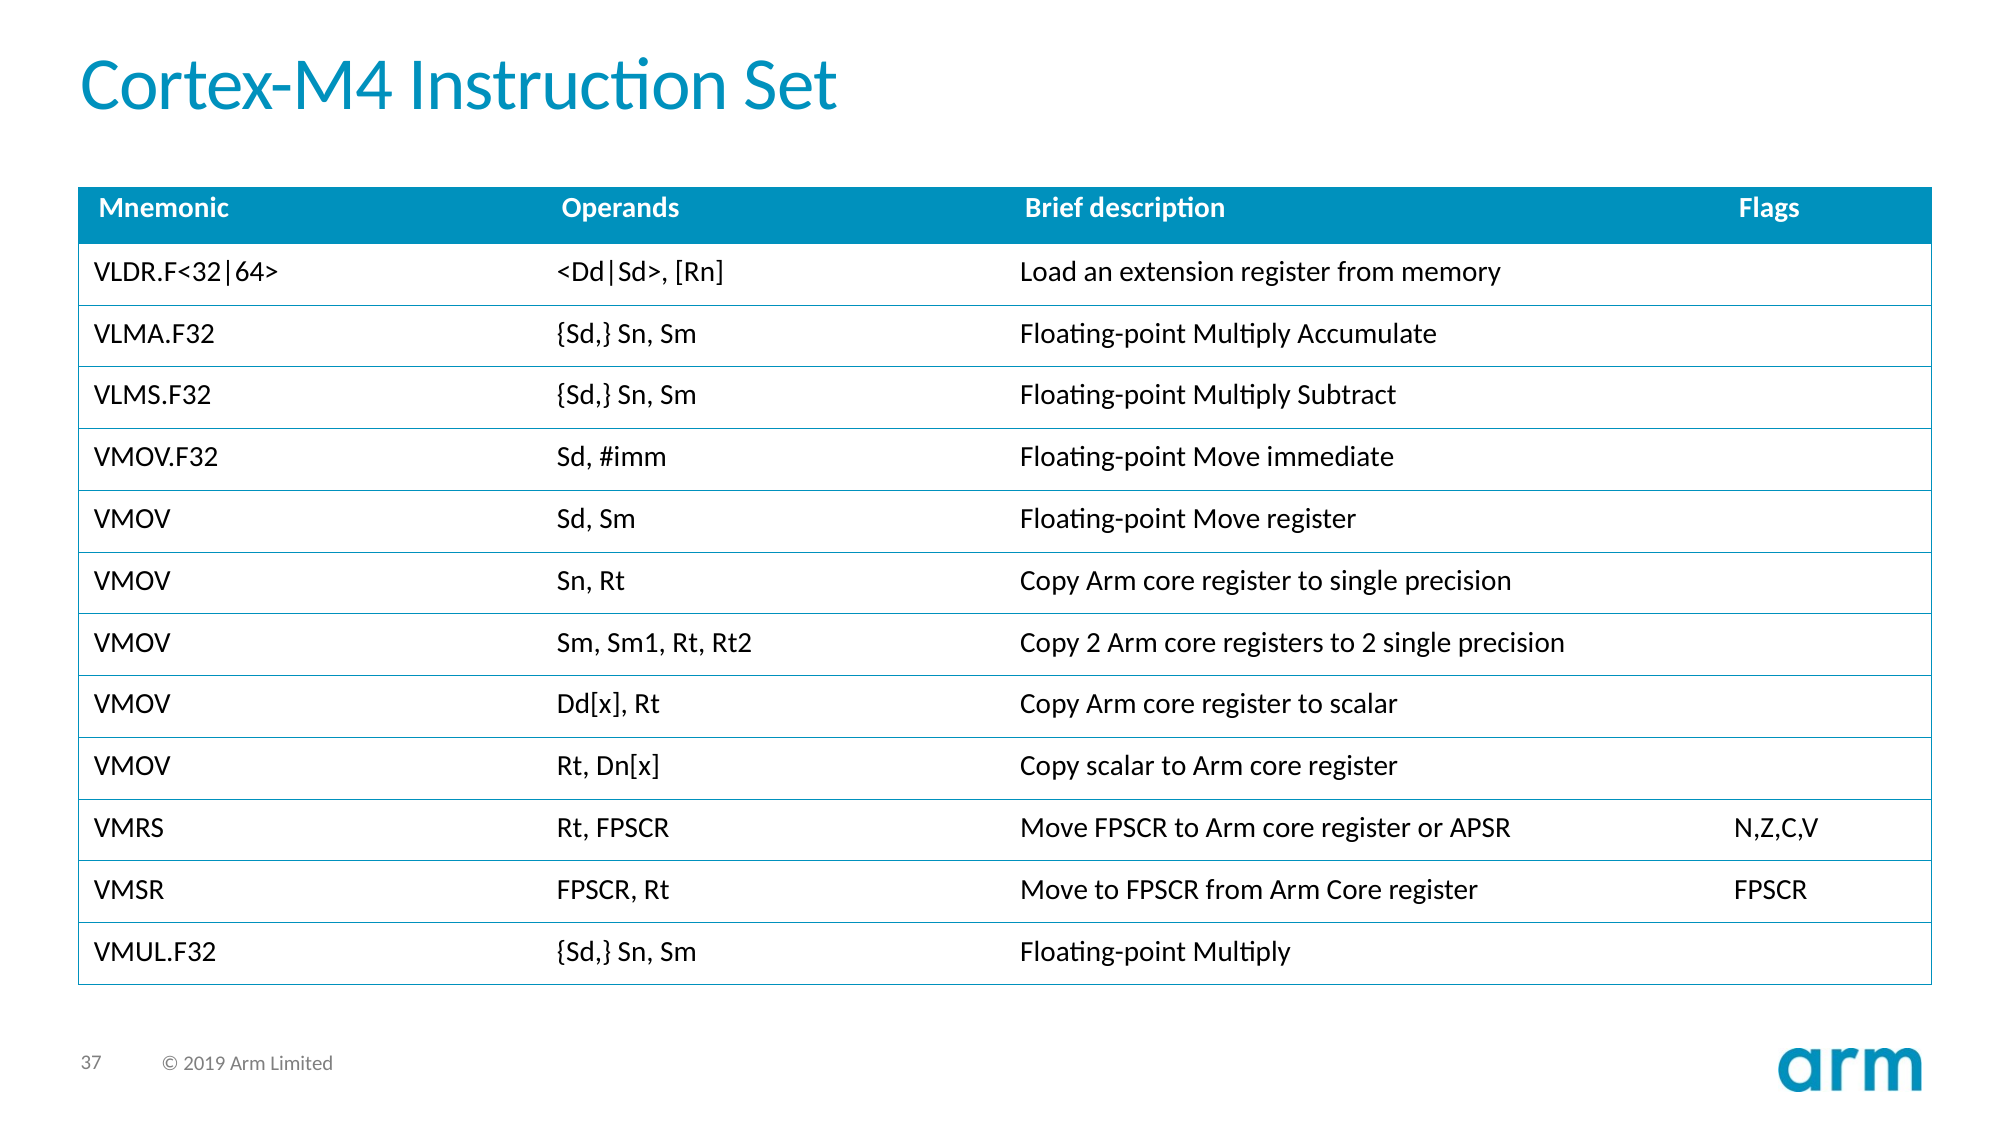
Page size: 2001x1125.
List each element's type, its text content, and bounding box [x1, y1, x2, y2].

table_cell Move to FPSCR from Arm Core register [1005, 861, 1719, 922]
table_cell Copy Arm core register to scalar [1005, 676, 1719, 737]
table_cell VMOV.F32 [79, 429, 542, 490]
table_cell Dd[x], Rt [542, 676, 1005, 737]
table_cell Copy scalar to Arm core register [1005, 738, 1719, 799]
table_cell Sd, Sm [542, 491, 1005, 552]
table_cell [1719, 553, 1931, 613]
table_cell VMOV [79, 738, 542, 799]
table_cell {Sd,} Sn, Sm [542, 306, 1005, 366]
table_cell VLDR.F<32|64> [79, 244, 542, 305]
table_cell <Dd|Sd>, [Rn] [542, 244, 1005, 305]
picture [1778, 1048, 1794, 1067]
table_cell Load an extension register from memory [1005, 244, 1719, 305]
table_cell Copy 2 Arm core registers to 2 single precision [1005, 614, 1719, 675]
picture [1788, 1056, 1812, 1083]
table_cell N,Z,C,V [1719, 800, 1931, 860]
table_cell Sm, Sm1, Rt, Rt2 [542, 614, 1005, 675]
table_cell VMSR [79, 861, 542, 922]
table_cell Floating-point Move immediate [1005, 429, 1719, 490]
table_cell Floating-point Multiply Subtract [1005, 367, 1719, 428]
table_cell VMOV [79, 491, 542, 552]
table_cell [1719, 306, 1931, 366]
picture [1911, 1048, 1922, 1062]
table_cell Rt, Dn[x] [542, 738, 1005, 799]
table_cell Sd, #imm [542, 429, 1005, 490]
table_cell {Sd,} Sn, Sm [542, 923, 1005, 984]
table_header Mnemonic [79, 188, 542, 243]
table_cell Sn, Rt [542, 553, 1005, 613]
table_cell Rt, FPSCR [542, 800, 1005, 860]
table_cell VLMS.F32 [79, 367, 542, 428]
table_header Operands [542, 188, 1005, 243]
table_cell VMOV [79, 676, 542, 737]
table_cell [1719, 429, 1931, 490]
table_header Flags [1719, 188, 1931, 243]
table_cell Move FPSCR to Arm core register or APSR [1005, 800, 1719, 860]
table_cell Floating-point Move register [1005, 491, 1719, 552]
table_cell VMOV [79, 614, 542, 675]
title Cortex-M4 Instruction Set [80, 48, 1915, 158]
picture [1889, 1048, 1903, 1053]
table_cell VMRS [79, 800, 542, 860]
table_cell VMOV [79, 553, 542, 613]
table_cell [1719, 923, 1931, 984]
table_cell {Sd,} Sn, Sm [542, 367, 1005, 428]
table_cell FPSCR [1719, 861, 1931, 922]
table_cell VMUL.F32 [79, 923, 542, 984]
table_cell Copy Arm core register to single precision [1005, 553, 1719, 613]
table_cell Floating-point Multiply Accumulate [1005, 306, 1719, 366]
table_cell Floating-point Multiply [1005, 923, 1719, 984]
table_cell VLMA.F32 [79, 306, 542, 366]
table_cell [1719, 738, 1931, 799]
picture [1803, 1048, 1922, 1092]
table_cell [1719, 244, 1931, 305]
table_cell [1719, 367, 1931, 428]
table_cell [1719, 491, 1931, 552]
table_cell [1719, 676, 1931, 737]
table_cell FPSCR, Rt [542, 861, 1005, 922]
table_cell [1719, 614, 1931, 675]
table_header Brief description [1005, 188, 1719, 243]
picture [1778, 1072, 1794, 1092]
